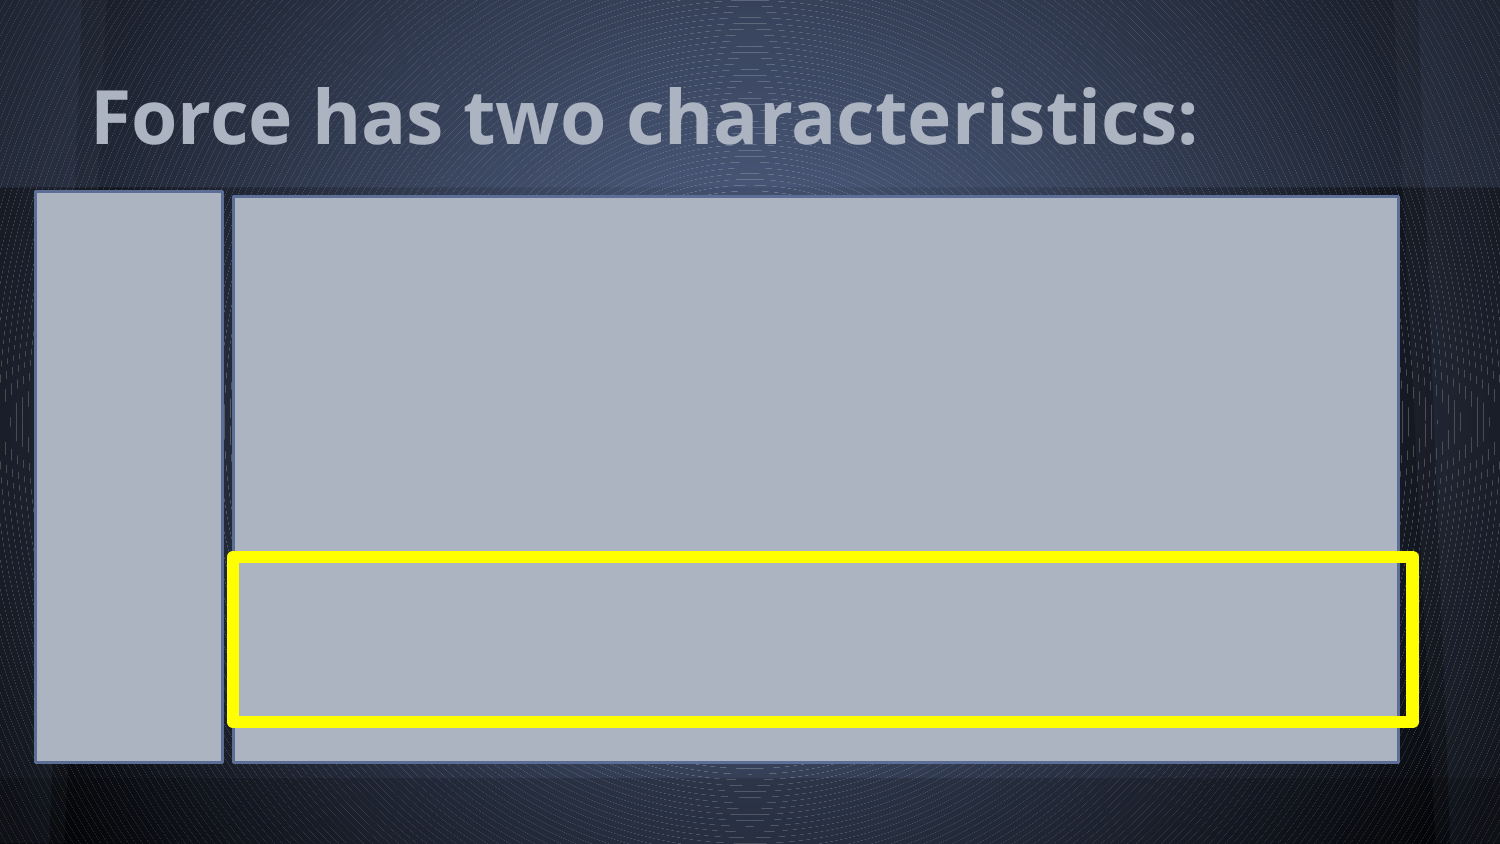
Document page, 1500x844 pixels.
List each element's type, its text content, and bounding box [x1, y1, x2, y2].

text_box [35, 191, 223, 763]
title Force has two characteristics: [75, 33, 1425, 175]
text_box [233, 196, 1399, 556]
text_box [233, 556, 1413, 723]
list length and speed mass and acceleration magnitude and direction [246, 196, 1425, 808]
text_box [233, 723, 1399, 763]
